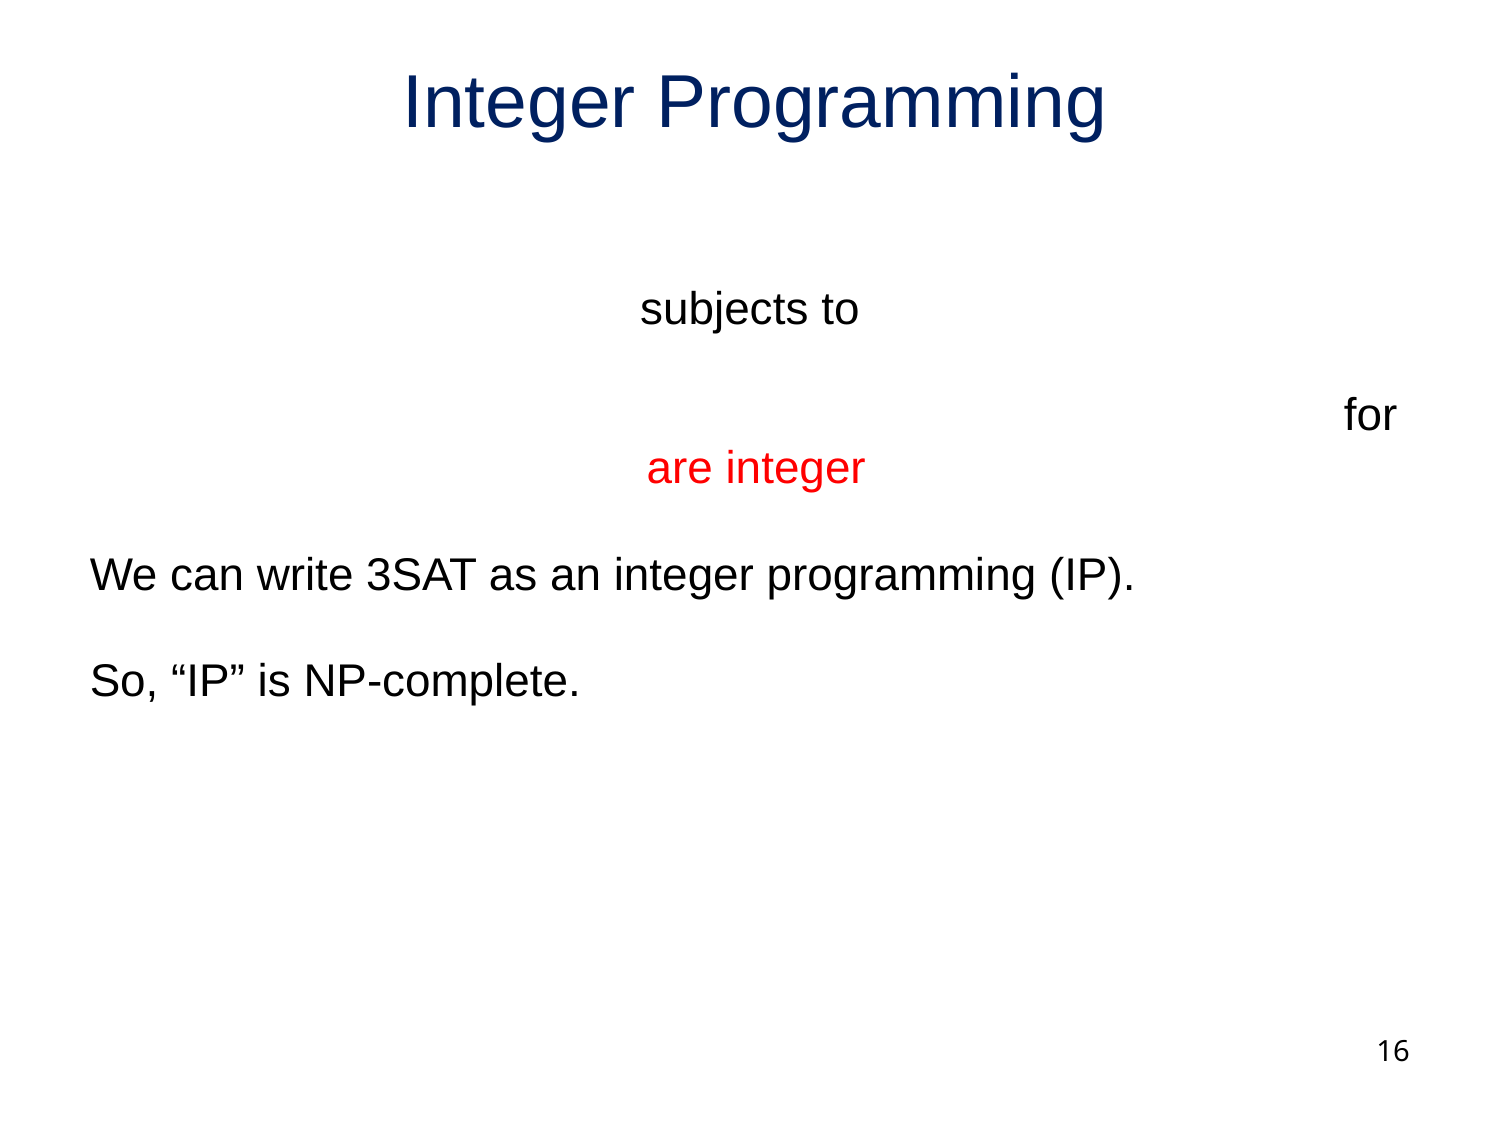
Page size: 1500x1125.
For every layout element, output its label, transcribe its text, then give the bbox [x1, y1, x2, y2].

title Integer Programming [42, 45, 1468, 233]
slide_number 16 [1074, 1024, 1425, 1103]
